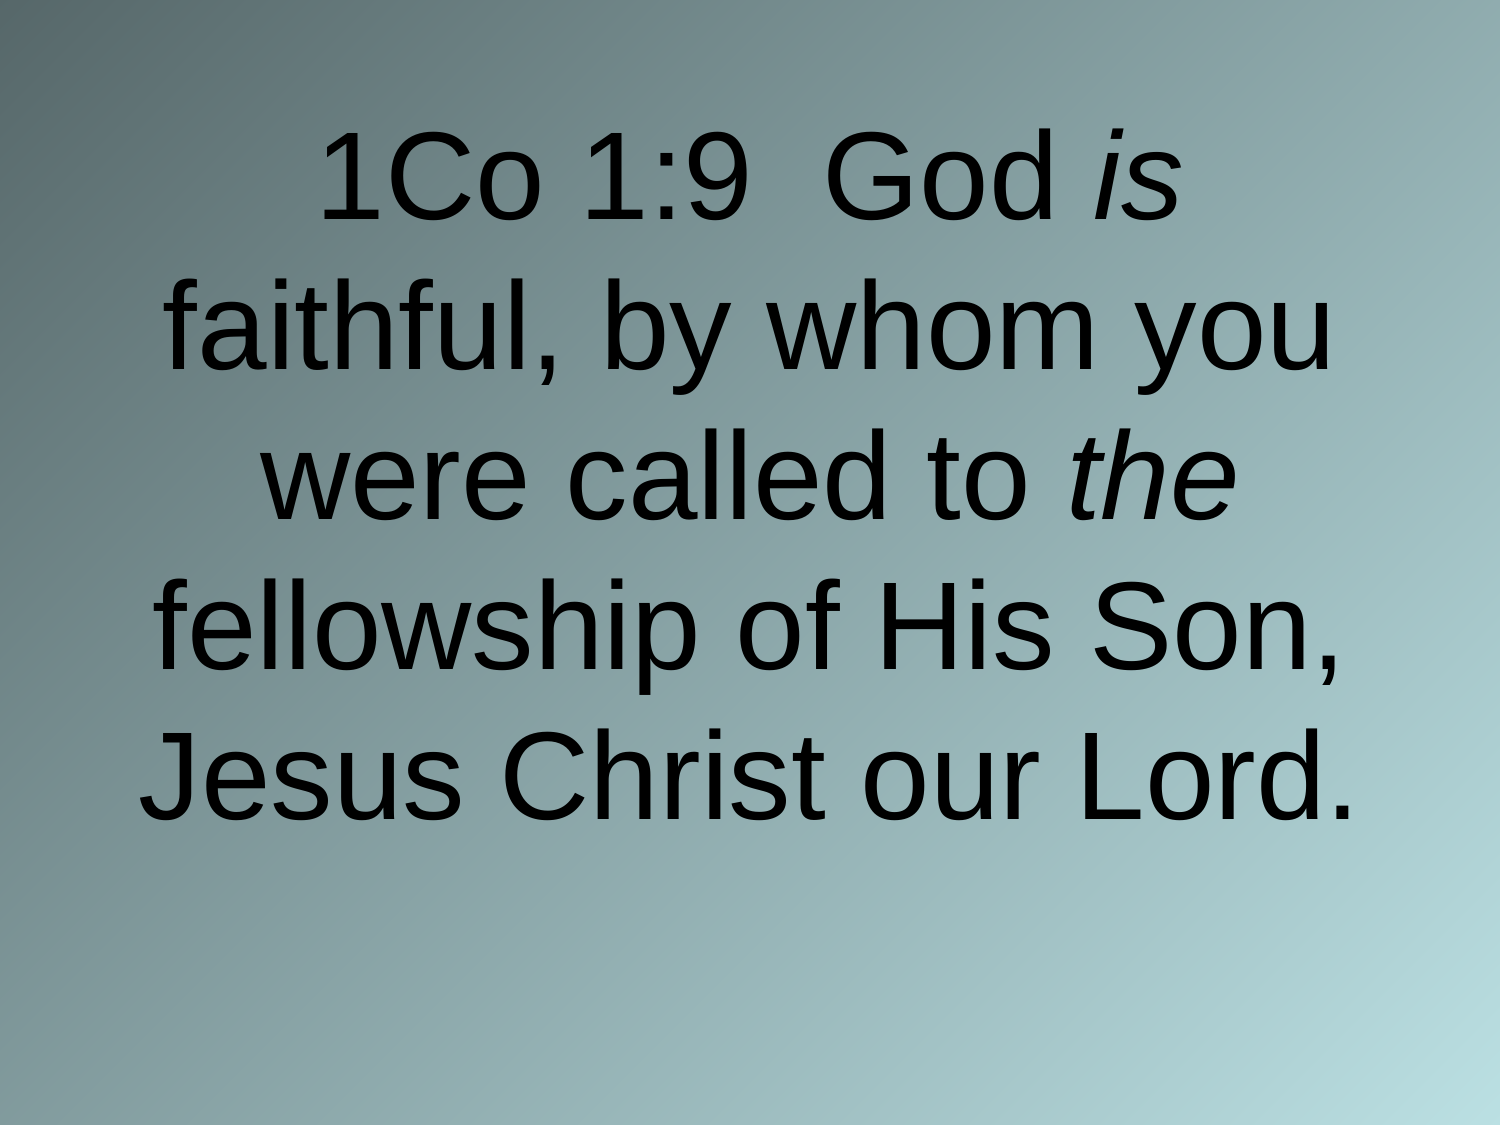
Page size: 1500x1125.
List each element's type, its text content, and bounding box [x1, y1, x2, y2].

title 1Co 1:9 God is faithful, by whom you were called to the fellowship of His Son, Jesus Christ our Lord. [112, 349, 1388, 591]
